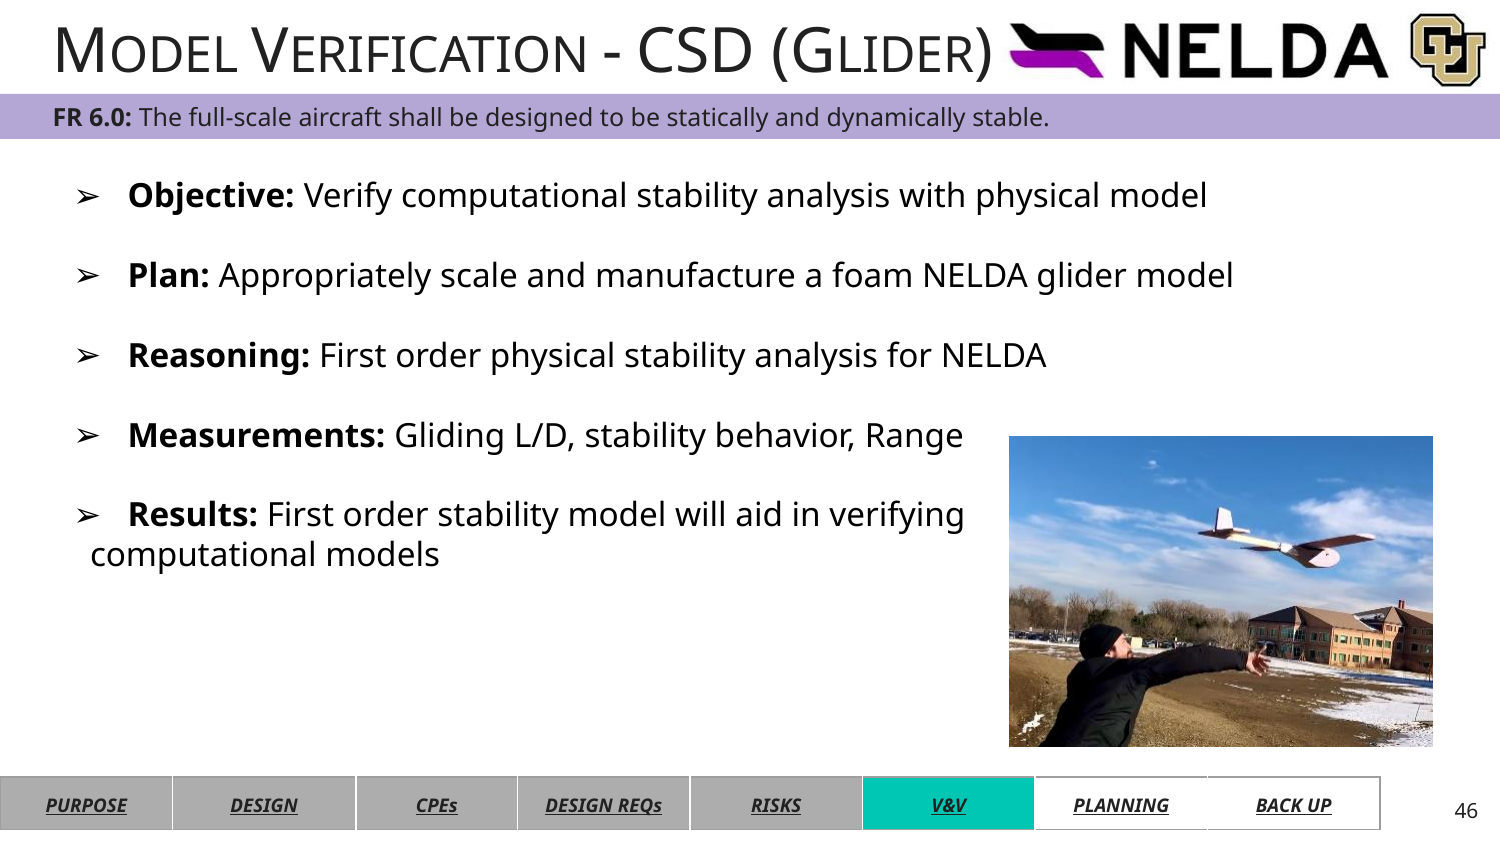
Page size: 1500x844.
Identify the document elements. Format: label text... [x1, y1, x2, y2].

picture [1398, 0, 1500, 93]
table_header PURPOSE [1, 778, 172, 829]
text_box FR 6.0: The full-scale aircraft shall be designed to be statically and dynamically stable. [0, 93, 1500, 139]
text_box Objective: Verify computational stability analysis with physical model Plan: Appropriately scale and manufacture a foam NELDA glider model Reasoning: First order physical stability analysis for NELDA Measurements: Gliding L/D, stability behavior, Range Results: First order stability model will aid in verifying computational models [0, 139, 1500, 589]
table_header DESIGN REQs [518, 778, 689, 829]
table_header PLANNING [1036, 778, 1207, 829]
title MODEL VERIFICATION - CSD (GLIDER) [0, 0, 1398, 93]
slide_number 46 [1432, 779, 1500, 844]
table_header DESIGN [173, 778, 355, 829]
table_header RISKS [691, 778, 862, 829]
table_header BACK UP [1208, 778, 1379, 829]
table_header CPEs [357, 778, 517, 829]
picture [0, 436, 1500, 844]
table_header V&V [863, 778, 1034, 829]
